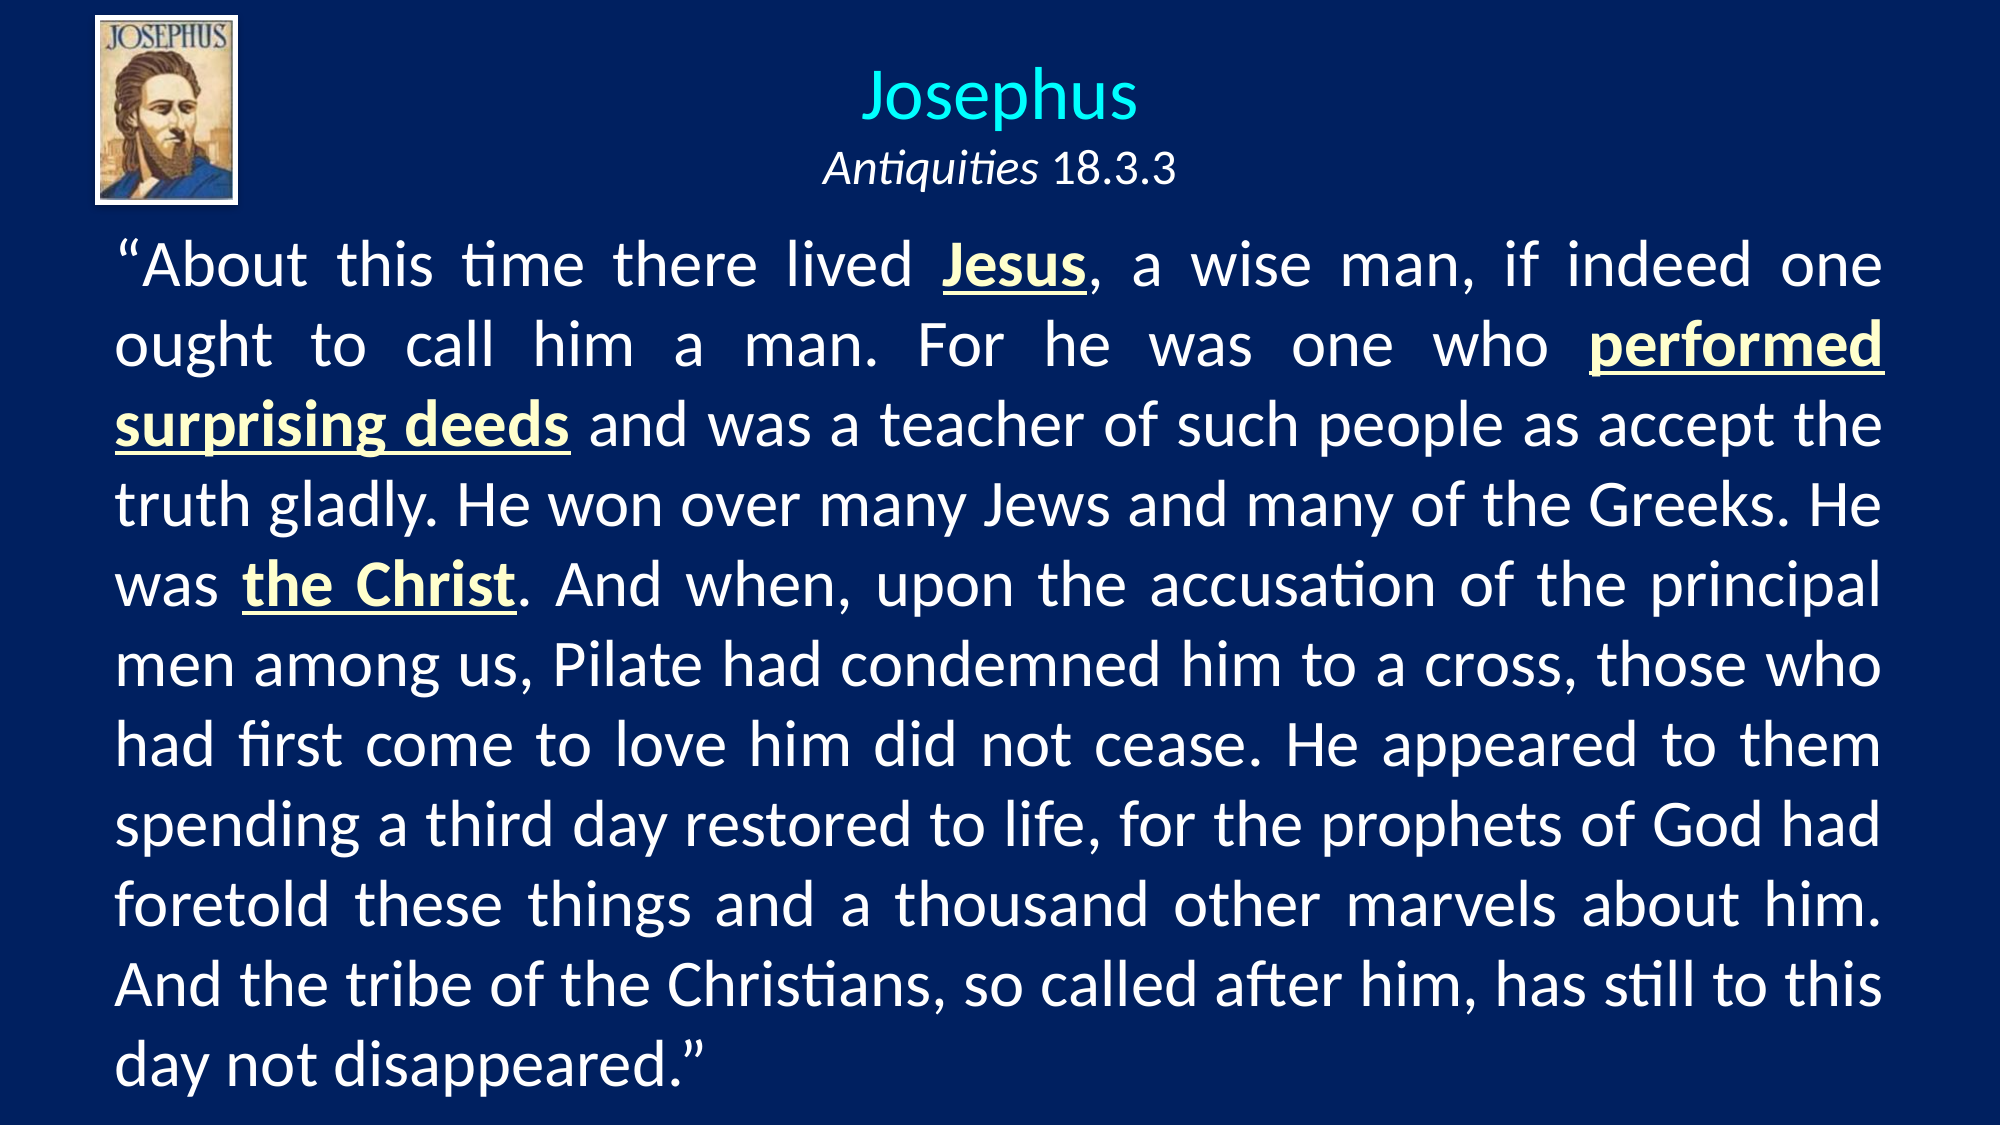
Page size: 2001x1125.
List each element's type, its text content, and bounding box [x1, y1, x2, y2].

text_box Josephus Antiquities 18.3.3 [518, 37, 1482, 203]
picture [99, 19, 233, 200]
list “About this time there lived Jesus, a wise man, if indeed one ought to call him a man. For he was one who performed surprising deeds and was a teacher of such people as accept the truth gladly. He won over many Jews and many of the Greeks. He was the Christ. And when, upon the accusation of the principal men among us, Pilate had condemned him to a cross, those who had first come to love him did not cease. He appeared to them spending a third day restored to life, for the prophets of God had foretold these things and a thousand other marvels about him. And the tribe of the Christians, so called after him, has still to this day not disappeared.” [99, 212, 1900, 1063]
